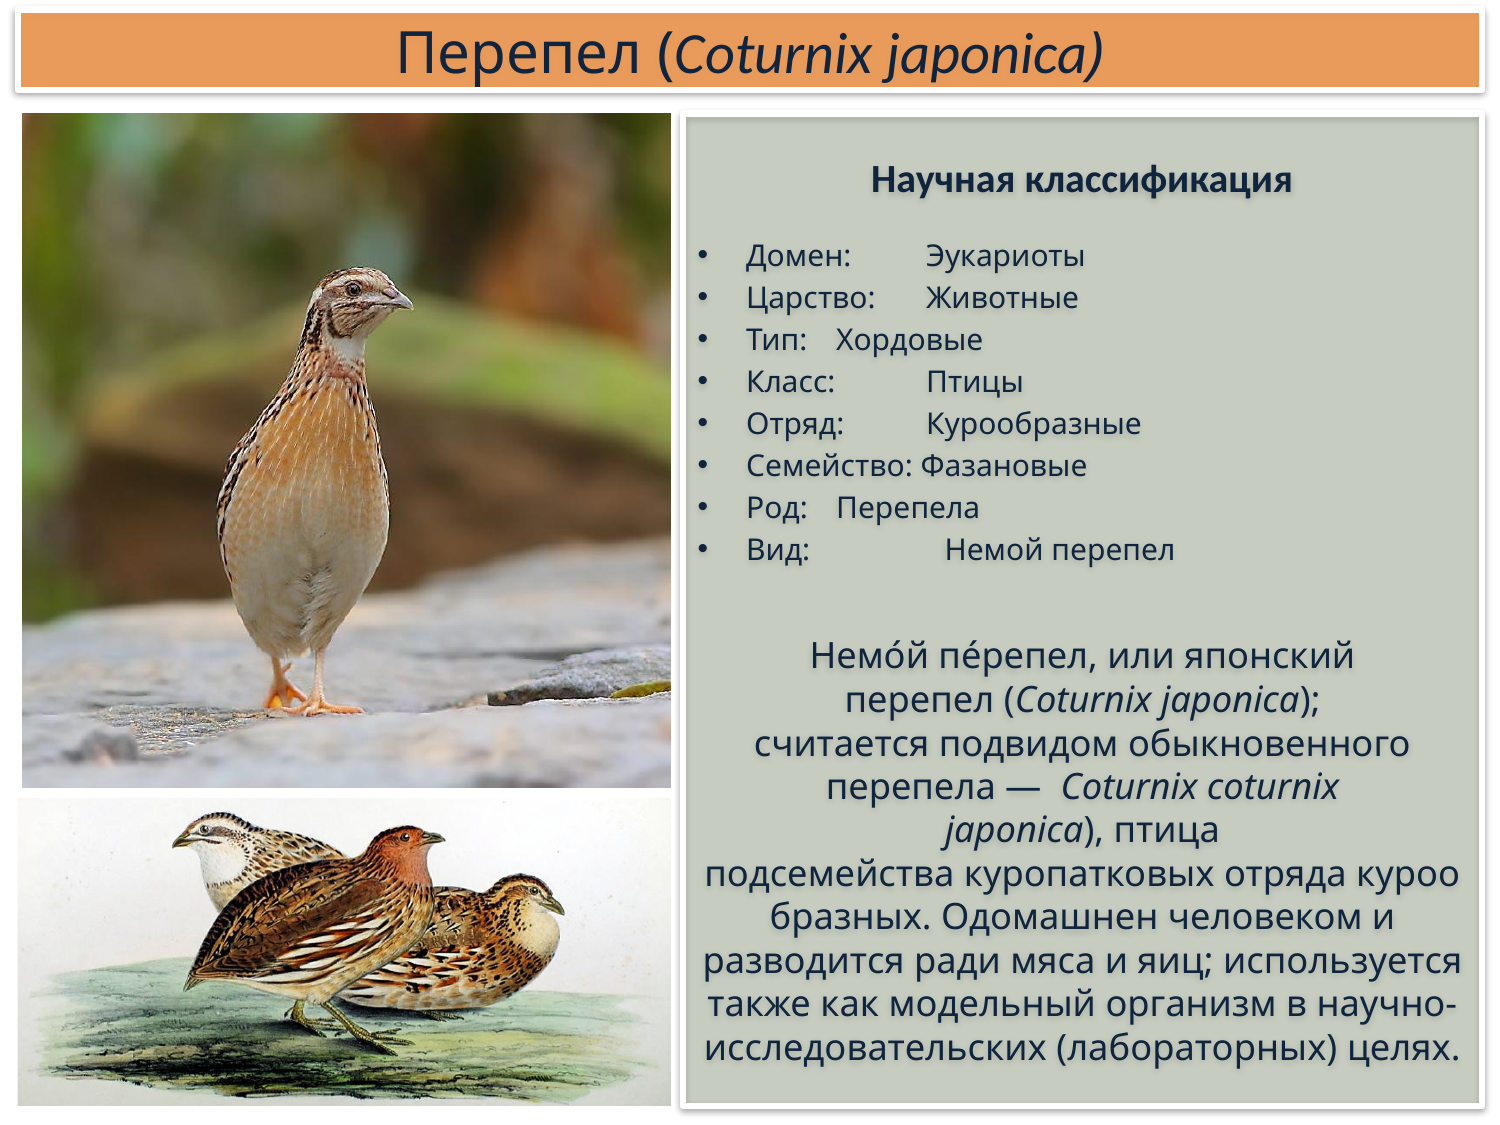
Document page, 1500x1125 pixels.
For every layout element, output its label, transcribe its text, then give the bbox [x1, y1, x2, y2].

picture [21, 113, 672, 788]
title Перепел (Coturnix japonica) [15, 6, 1485, 93]
picture [17, 798, 672, 1106]
list Научная классификация Домен: Эукариоты Царство: Животные Тип: Хордовые Класс: Птицы Отряд: Курообразные Семейство: Фазановые Род: Перепела Вид: Немой перепел Немо́й пе́репел, или японский перепел (Coturnix japonica); считается подвидом обыкновенного перепела — Coturnix coturnix japonica), птица подсемейства куропатковых отряда курообразных. Одомашнен человеком и разводится ради мяса и яиц; используется также как модельный организм в научно-исследовательских (лабораторных) целях. [680, 110, 1485, 1109]
